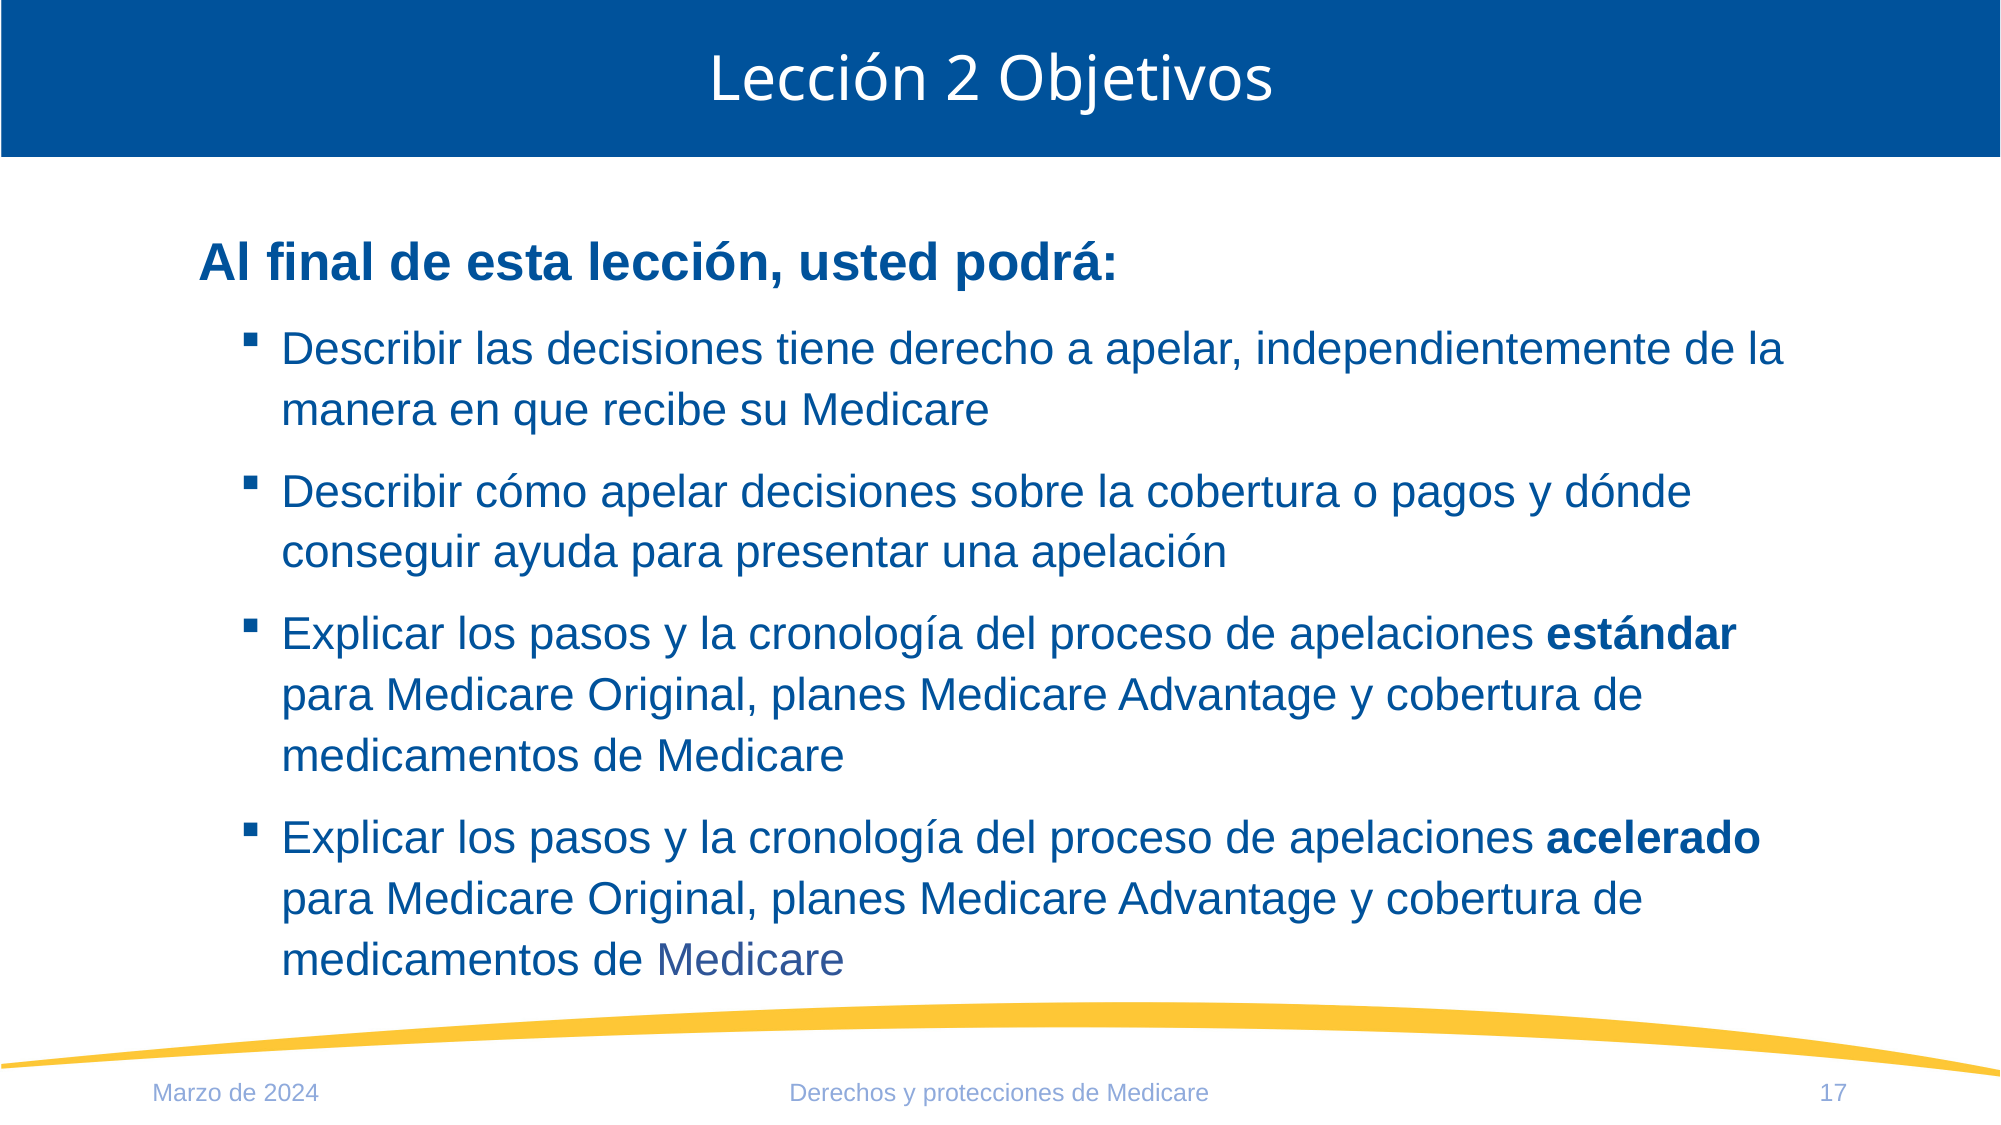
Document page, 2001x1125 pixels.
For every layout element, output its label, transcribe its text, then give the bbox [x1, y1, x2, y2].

slide_number Marzo de 2024 [137, 1061, 588, 1122]
footer Derechos y protecciones de Medicare [662, 1061, 1338, 1122]
picture [0, 0, 2001, 1125]
list Al final de esta lección, usted podrá: Describir las decisiones tiene derecho a apelar, independientemente de la manera en que recibe su Medicare Describir cómo apelar decisiones sobre la cobertura o pagos y dónde conseguir ayuda para presentar una apelación Explicar los pasos y la cronología del proceso de apelaciones estándar para Medicare Original, planes Medicare Advantage y cobertura de medicamentos de Medicare Explicar los pasos y la cronología del proceso de apelaciones acelerado para Medicare Original, planes Medicare Advantage y cobertura de medicamentos de Medicare [183, 213, 1833, 995]
title Lección 2 Objetivos [0, 5, 2000, 155]
slide_number 17 [1412, 1061, 1863, 1122]
